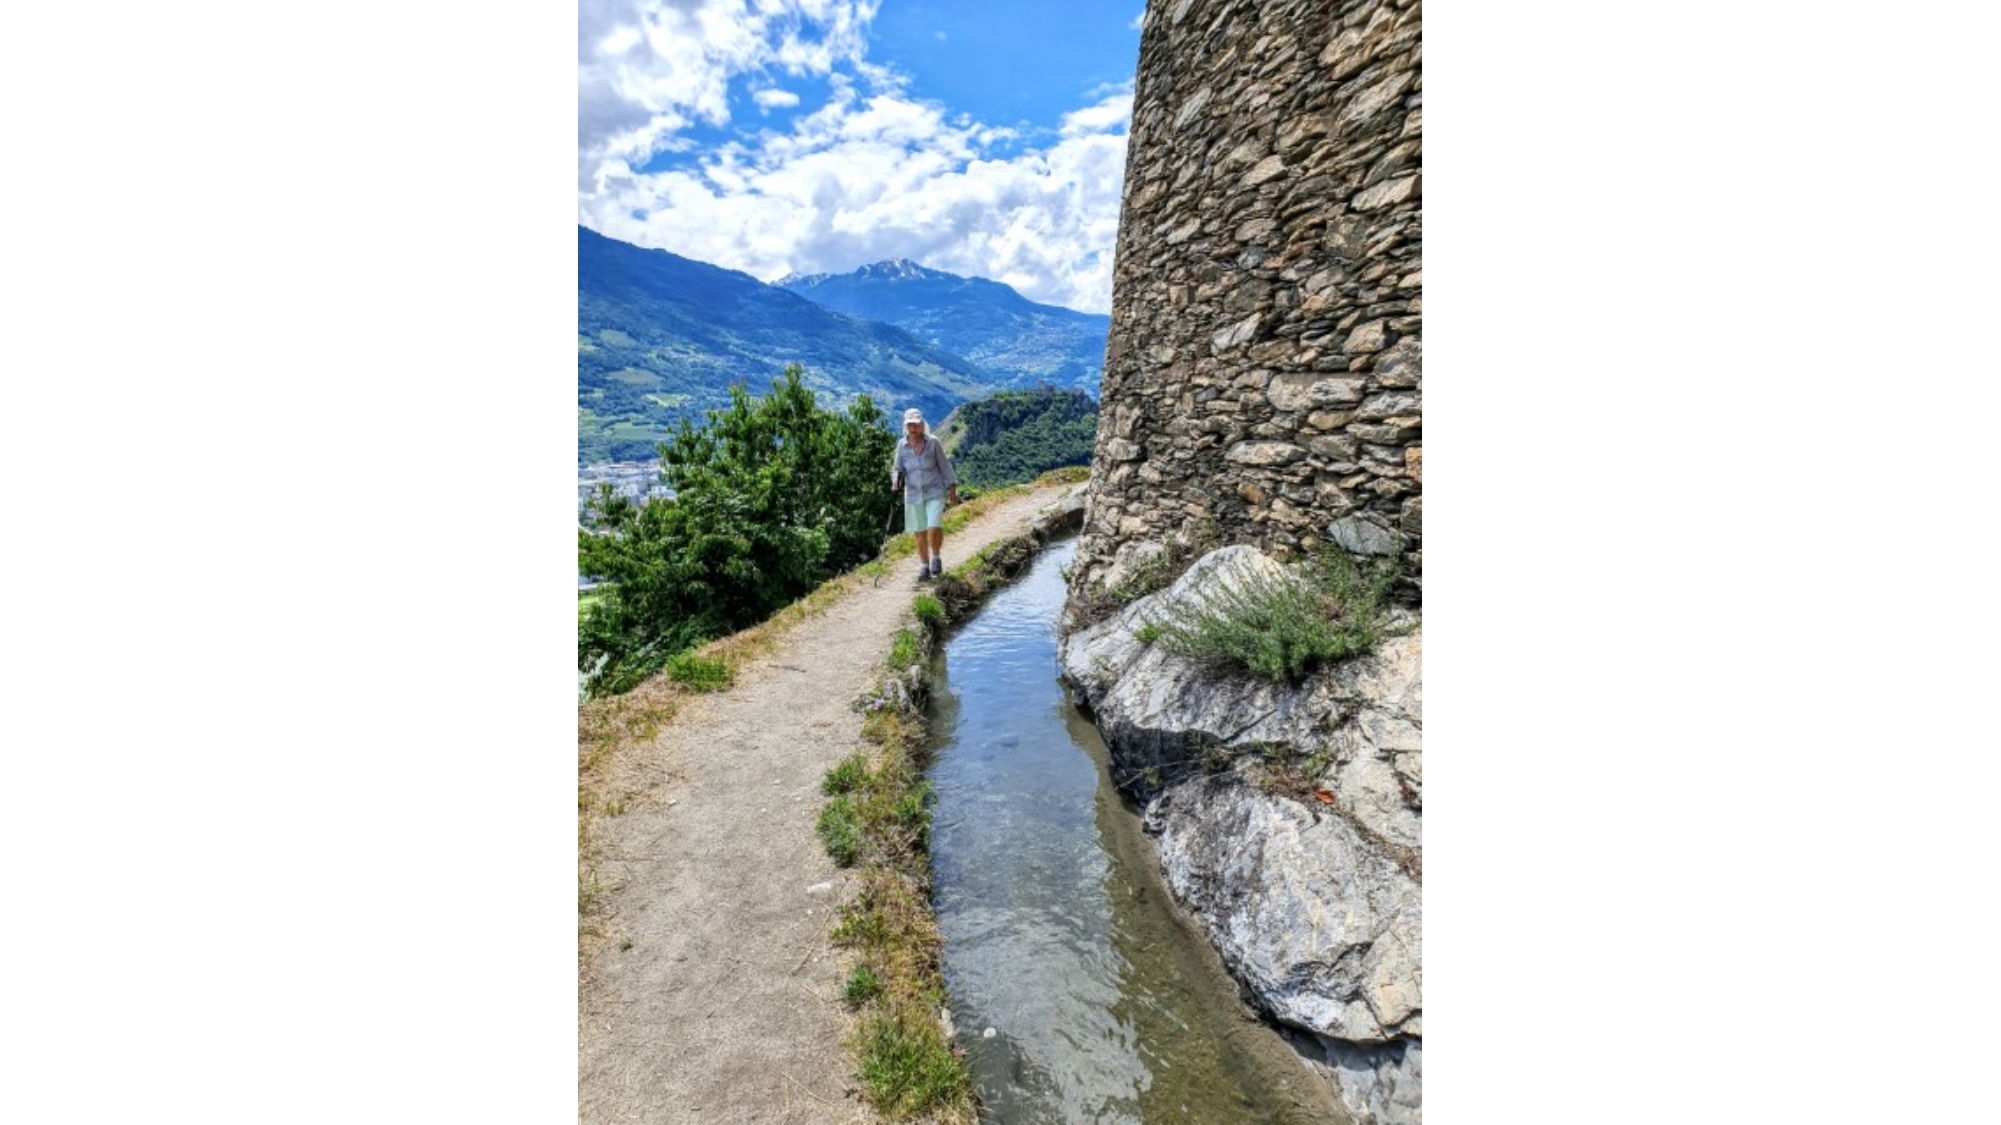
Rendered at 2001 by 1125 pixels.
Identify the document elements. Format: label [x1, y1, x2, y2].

picture [578, 0, 1422, 1125]
